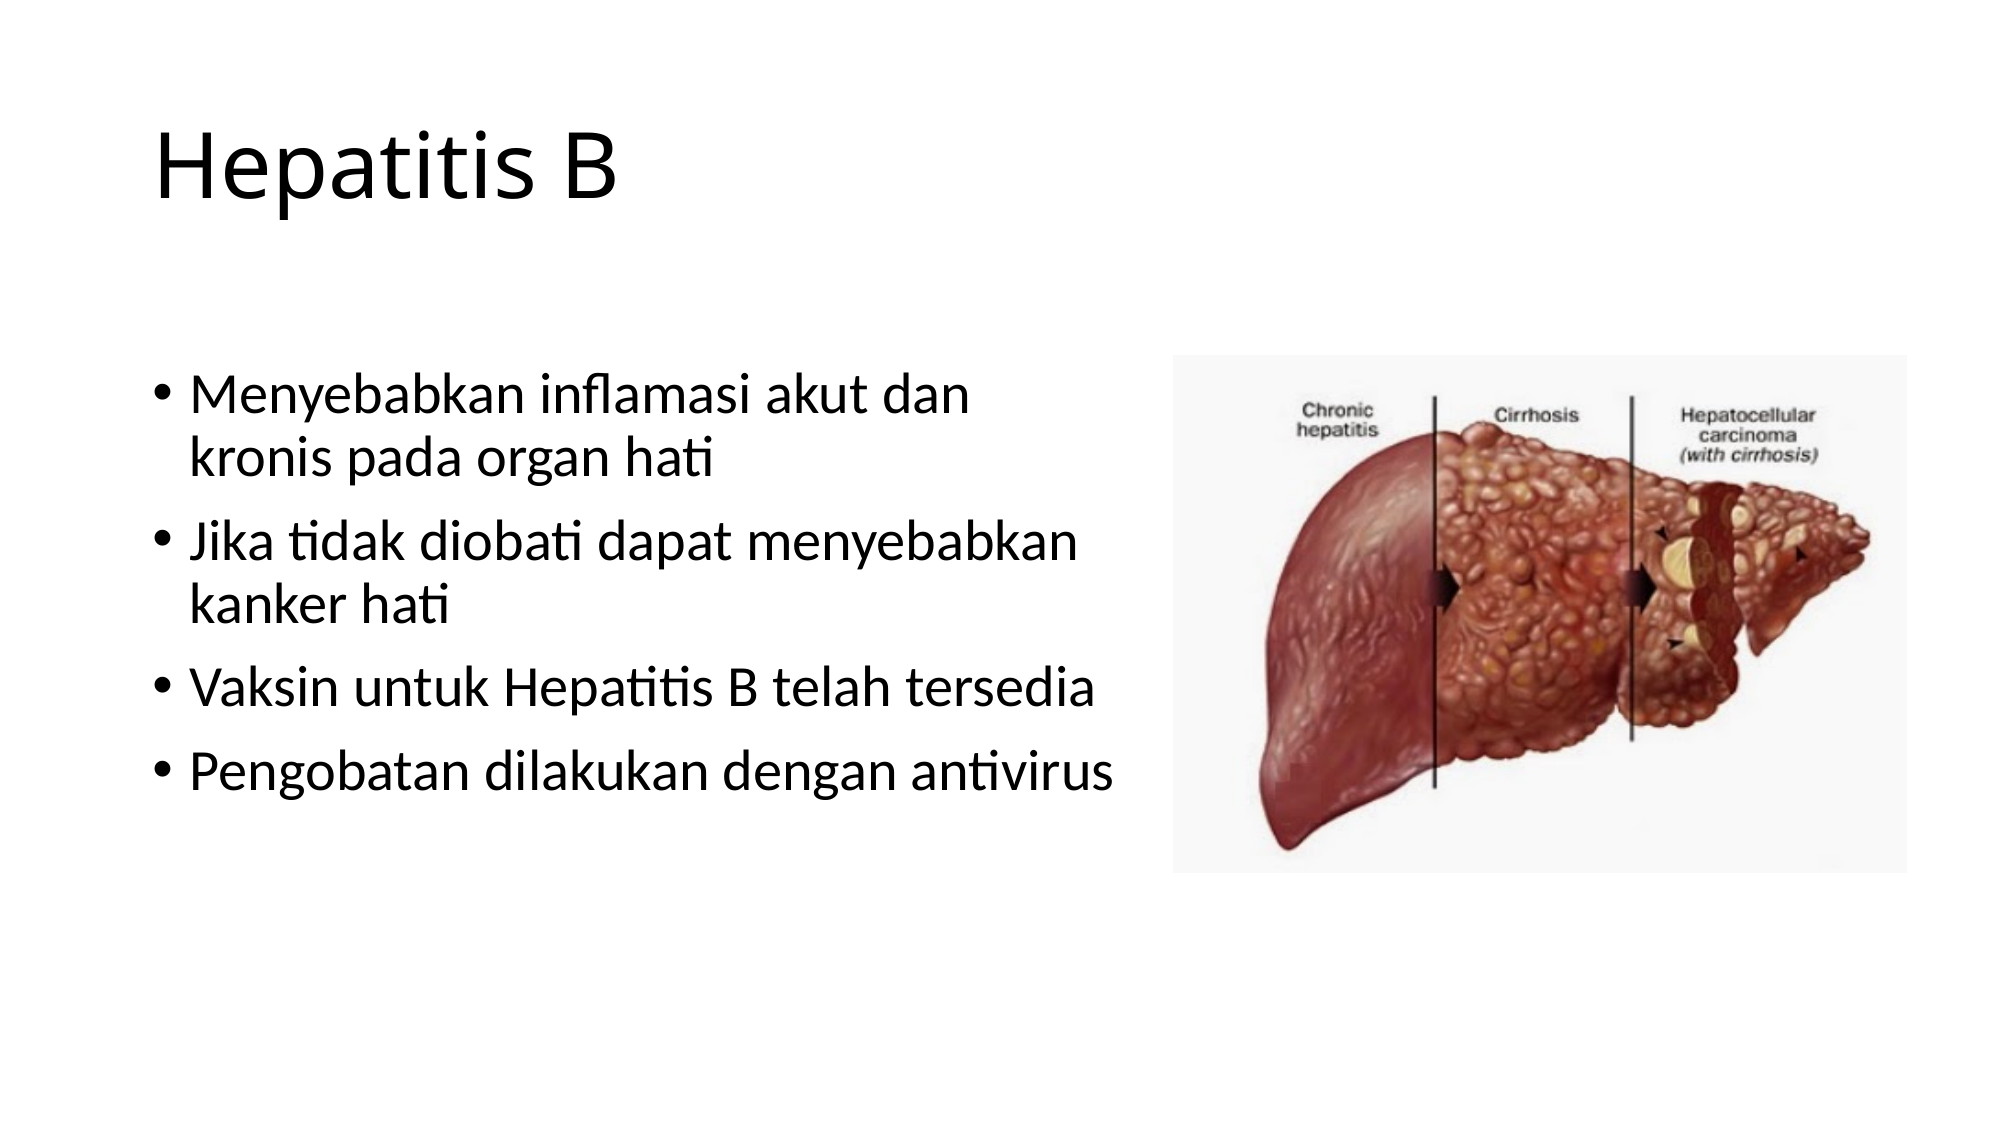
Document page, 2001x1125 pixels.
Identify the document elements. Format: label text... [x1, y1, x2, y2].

list Menyebabkan inflamasi akut dan kronis pada organ hati Jika tidak diobati dapat menyebabkan kanker hati Vaksin untuk Hepatitis B telah tersedia Pengobatan dilakukan dengan antivirus [137, 355, 1137, 1070]
title Hepatitis B [137, 59, 1863, 278]
picture [1173, 355, 1907, 873]
